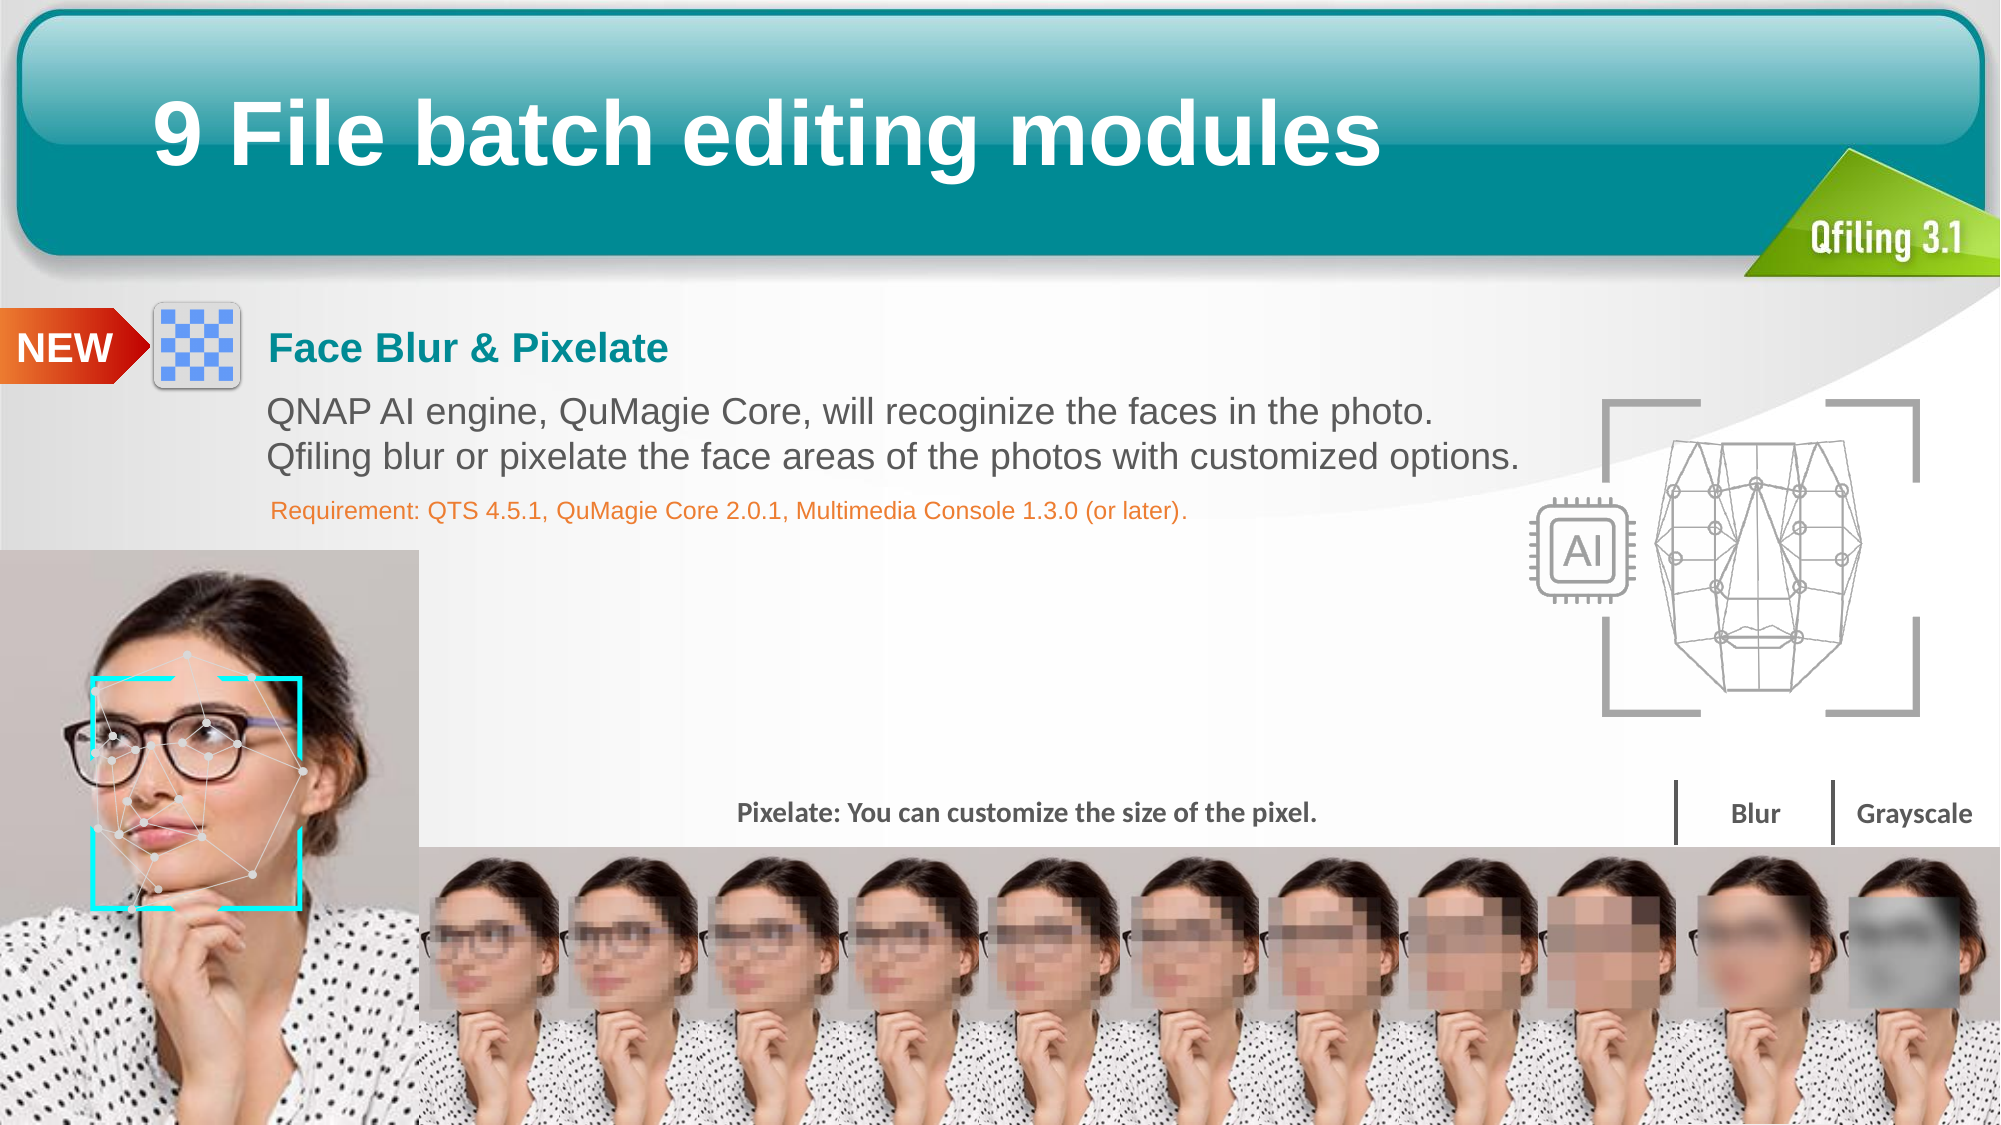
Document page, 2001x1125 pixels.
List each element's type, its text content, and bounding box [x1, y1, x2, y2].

text_box NEW [0, 307, 148, 386]
text_box Pixelate: You can customize the size of the pixel. [426, 786, 1629, 836]
title 9 File batch editing modules [137, 18, 1863, 253]
text_box Grayscale [1840, 786, 1991, 837]
text_box Face Blur & Pixelate [253, 313, 685, 379]
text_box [95, 654, 304, 894]
text_box Blur [1706, 786, 1806, 837]
picture [0, 0, 2000, 1125]
text_box Requirement: QTS 4.5.1, QuMagie Core 2.0.1, Multimedia Console 1.3.0 (or later). [255, 487, 1521, 533]
text_box QNAP AI engine, QuMagie Core, will recoginize the faces in the photo. Qfiling blur or pixelate the face areas of the photos with customized options. [251, 379, 1751, 485]
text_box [419, 847, 2000, 1125]
